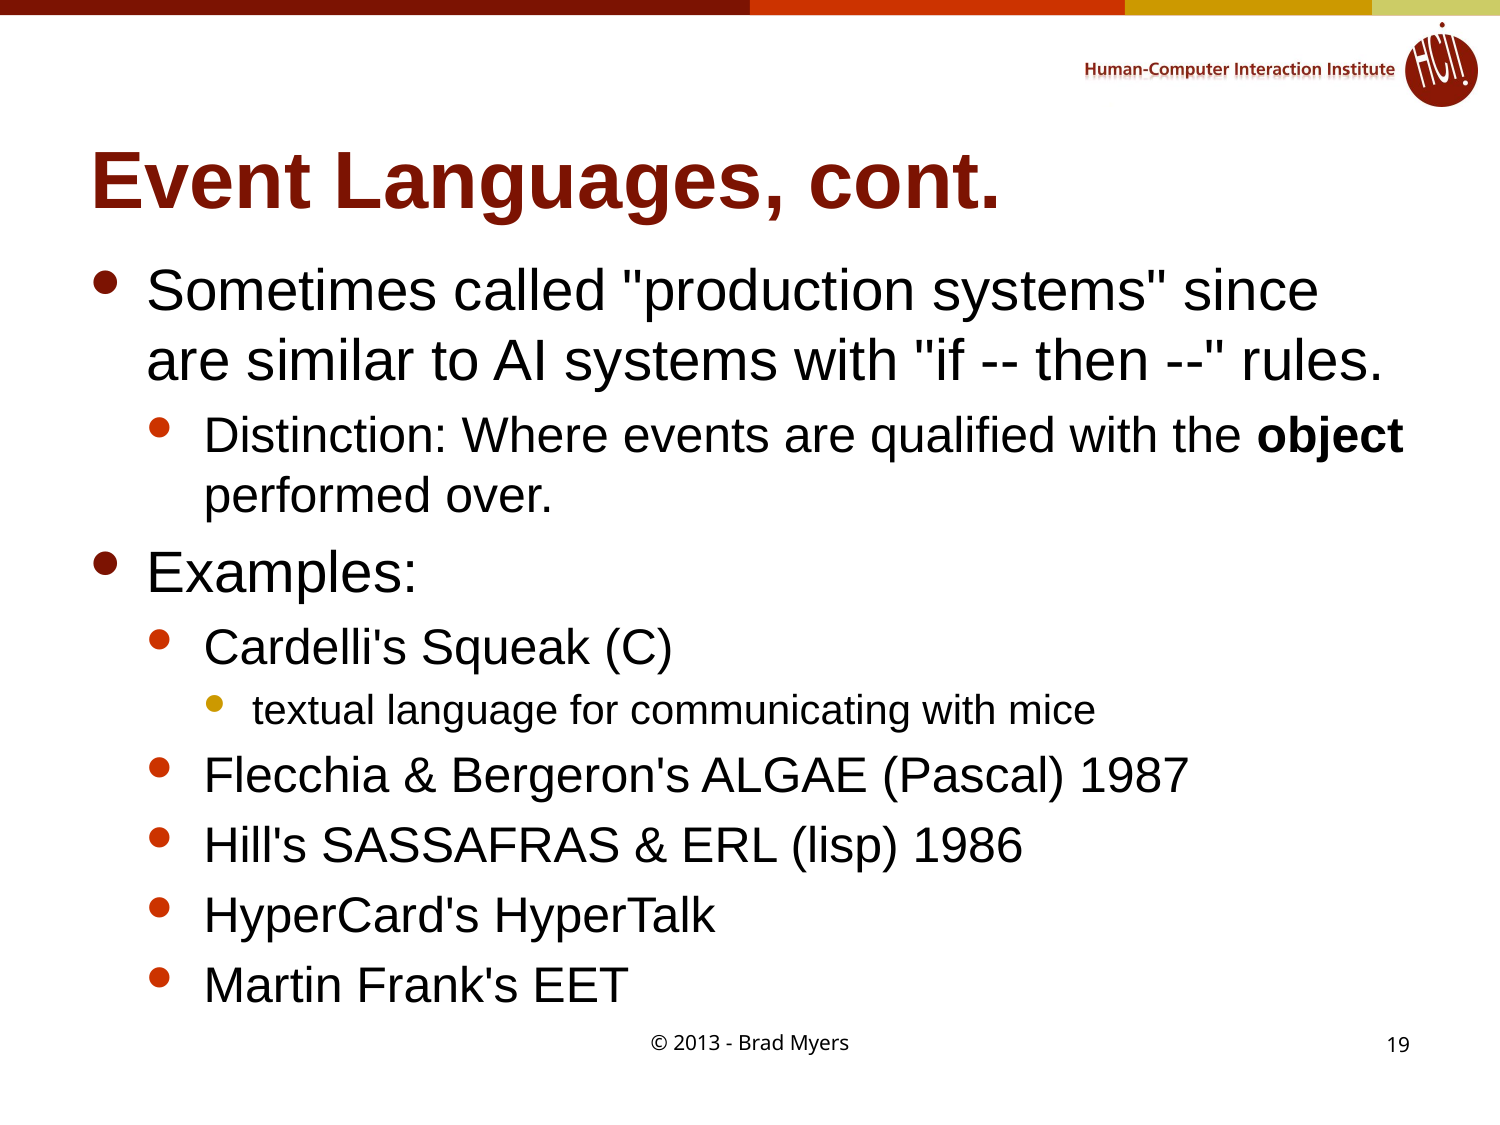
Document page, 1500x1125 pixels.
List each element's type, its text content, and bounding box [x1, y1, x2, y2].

list Sometimes called "production systems" since are similar to AI systems with "if -- then --" rules. Distinction: Where events are qualified with the object performed over. Examples: Cardelli's Squeak (C) textual language for communicating with mice Flecchia & Bergeron's ALGAE (Pascal) 1987 Hill's SASSAFRAS & ERL (lisp) 1986 HyperCard's HyperTalk Martin Frank's EET [74, 244, 1426, 970]
slide_number 19 [1074, 1024, 1426, 1101]
footer © 2013 - Brad Myers [512, 1024, 988, 1101]
title Event Languages, cont. [74, 19, 1313, 233]
picture [1313, 22, 1478, 107]
